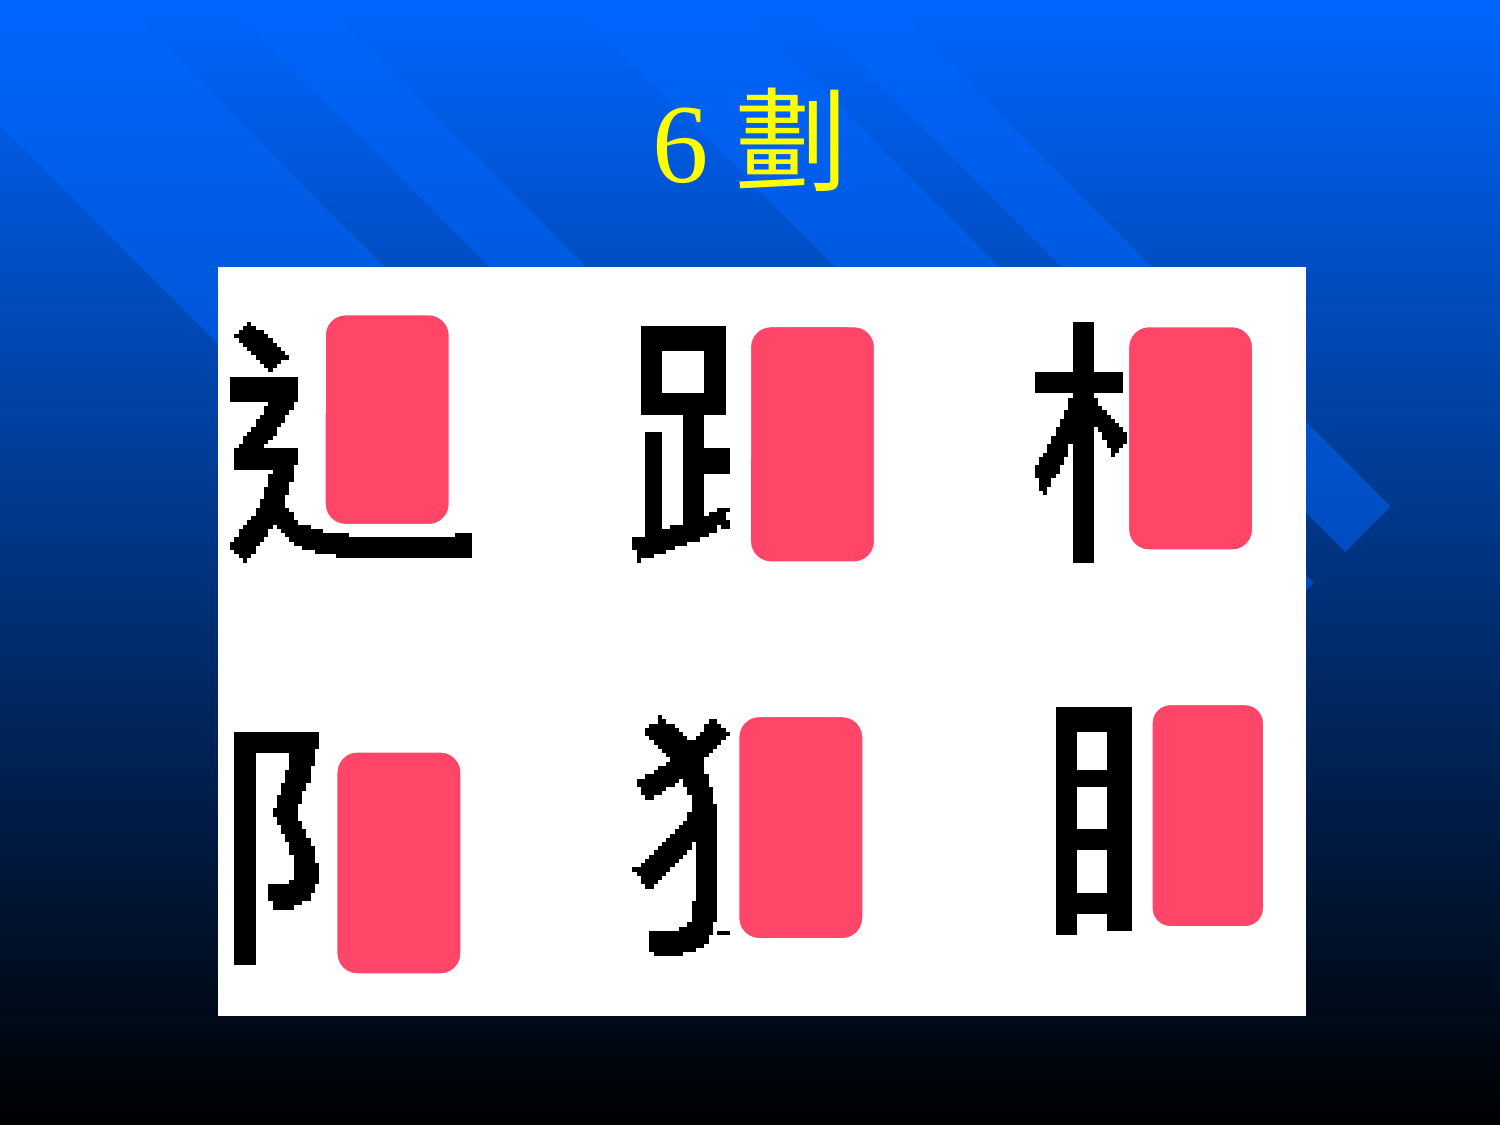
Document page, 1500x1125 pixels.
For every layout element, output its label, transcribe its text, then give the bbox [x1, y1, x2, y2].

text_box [218, 266, 1306, 1016]
title 6劃 [112, 37, 1388, 238]
